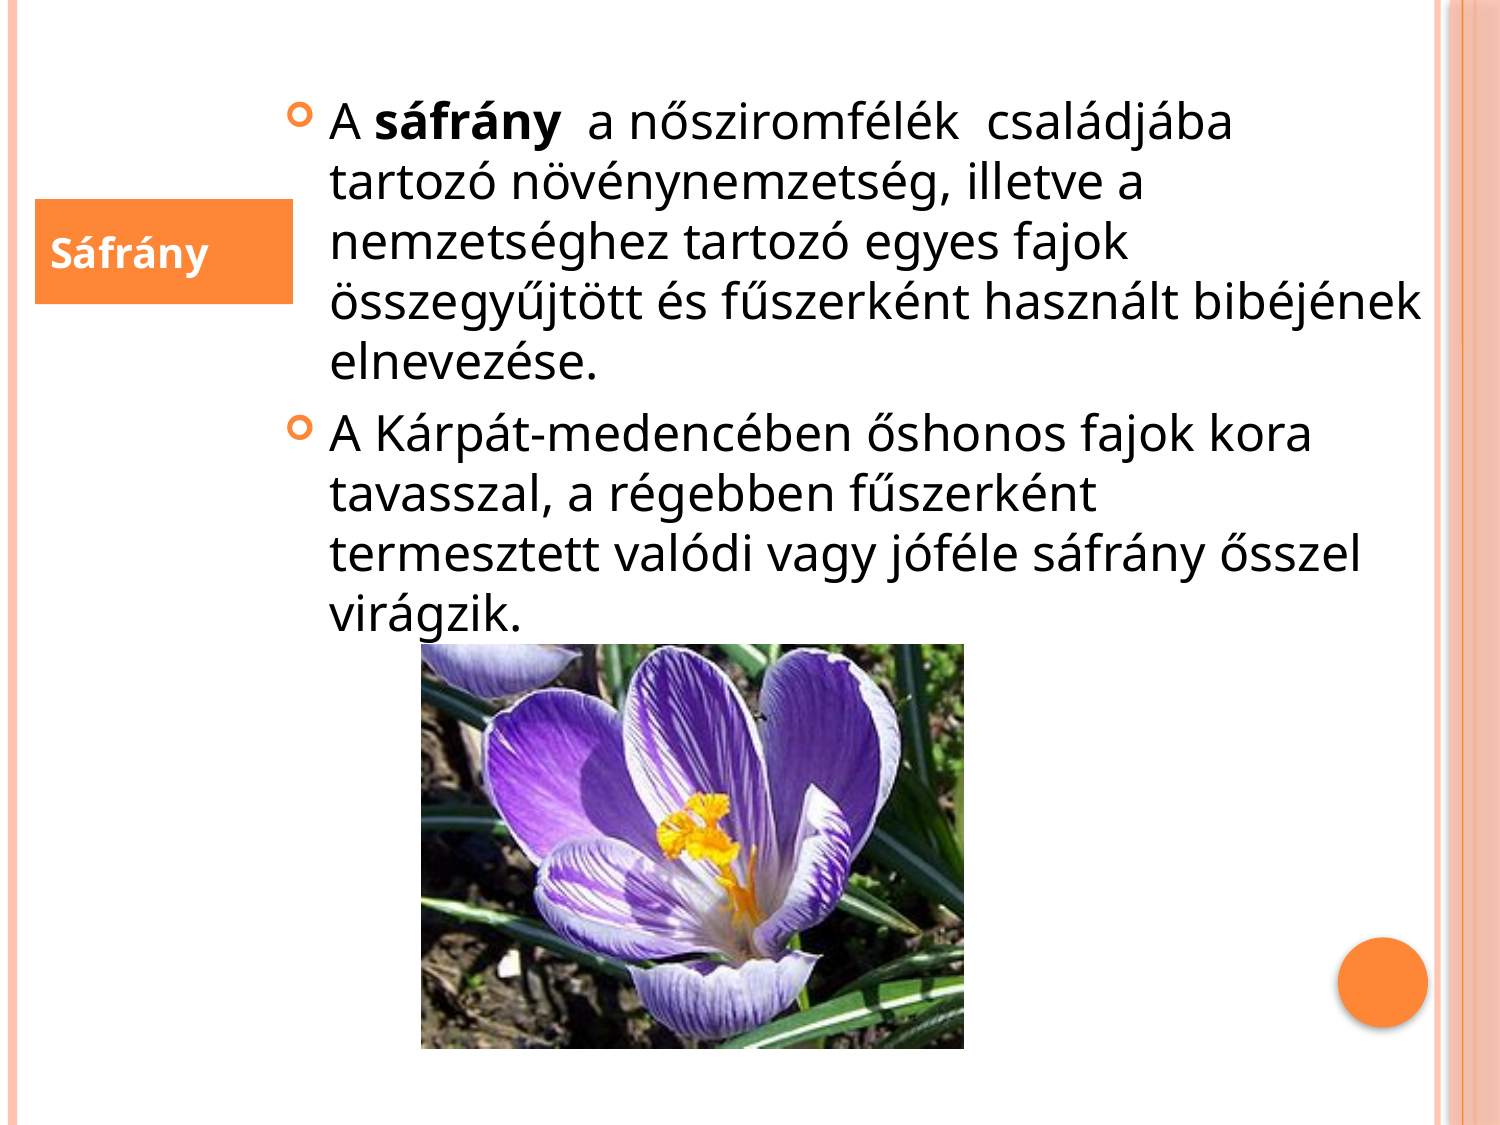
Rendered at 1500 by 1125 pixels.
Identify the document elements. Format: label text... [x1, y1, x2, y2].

list A sáfrány a nősziromfélék családjába tartozó növénynemzetség, illetve a nemzetséghez tartozó egyes fajok összegyűjtött és fűszerként használt bibéjének elnevezése. A Kárpát-medencében őshonos fajok kora tavasszal, a régebben fűszerként termesztett valódi vagy jóféle sáfrány ősszel virágzik. [269, 82, 1454, 1005]
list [421, 643, 964, 1050]
list Sáfrány [35, 199, 293, 305]
